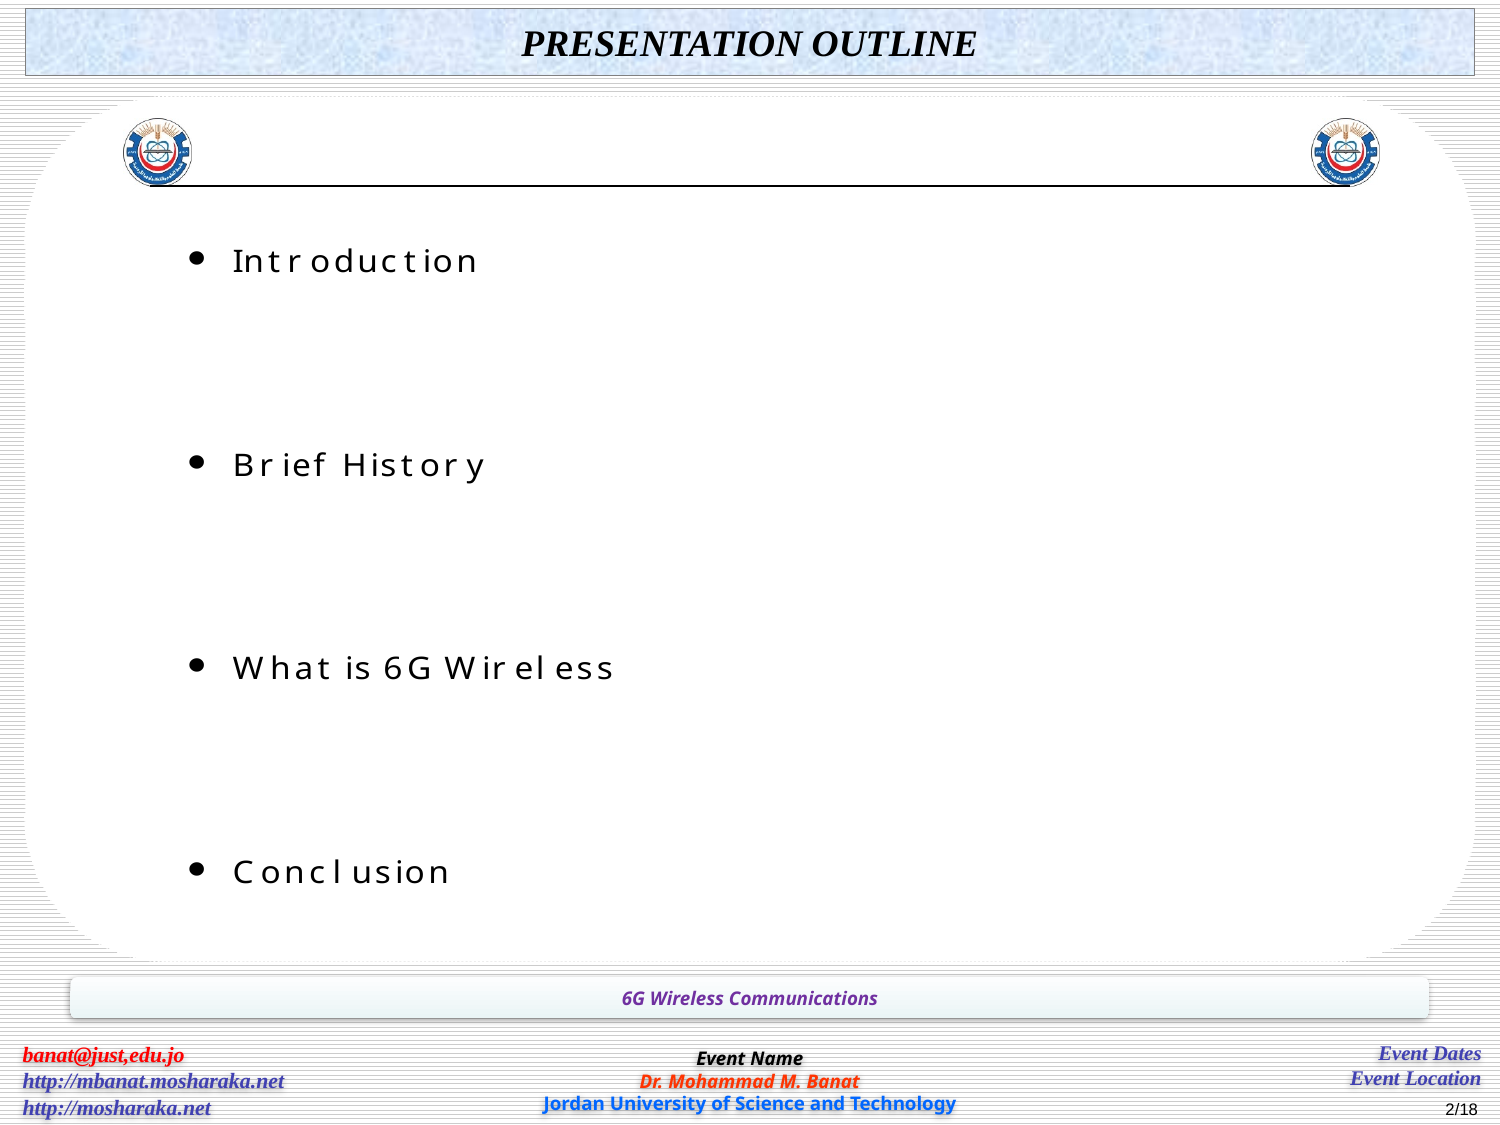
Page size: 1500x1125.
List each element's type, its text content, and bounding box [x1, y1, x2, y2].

picture [1311, 118, 1380, 187]
title Presentation Outline [25, 8, 1475, 76]
picture [123, 118, 192, 187]
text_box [189, 212, 1313, 911]
